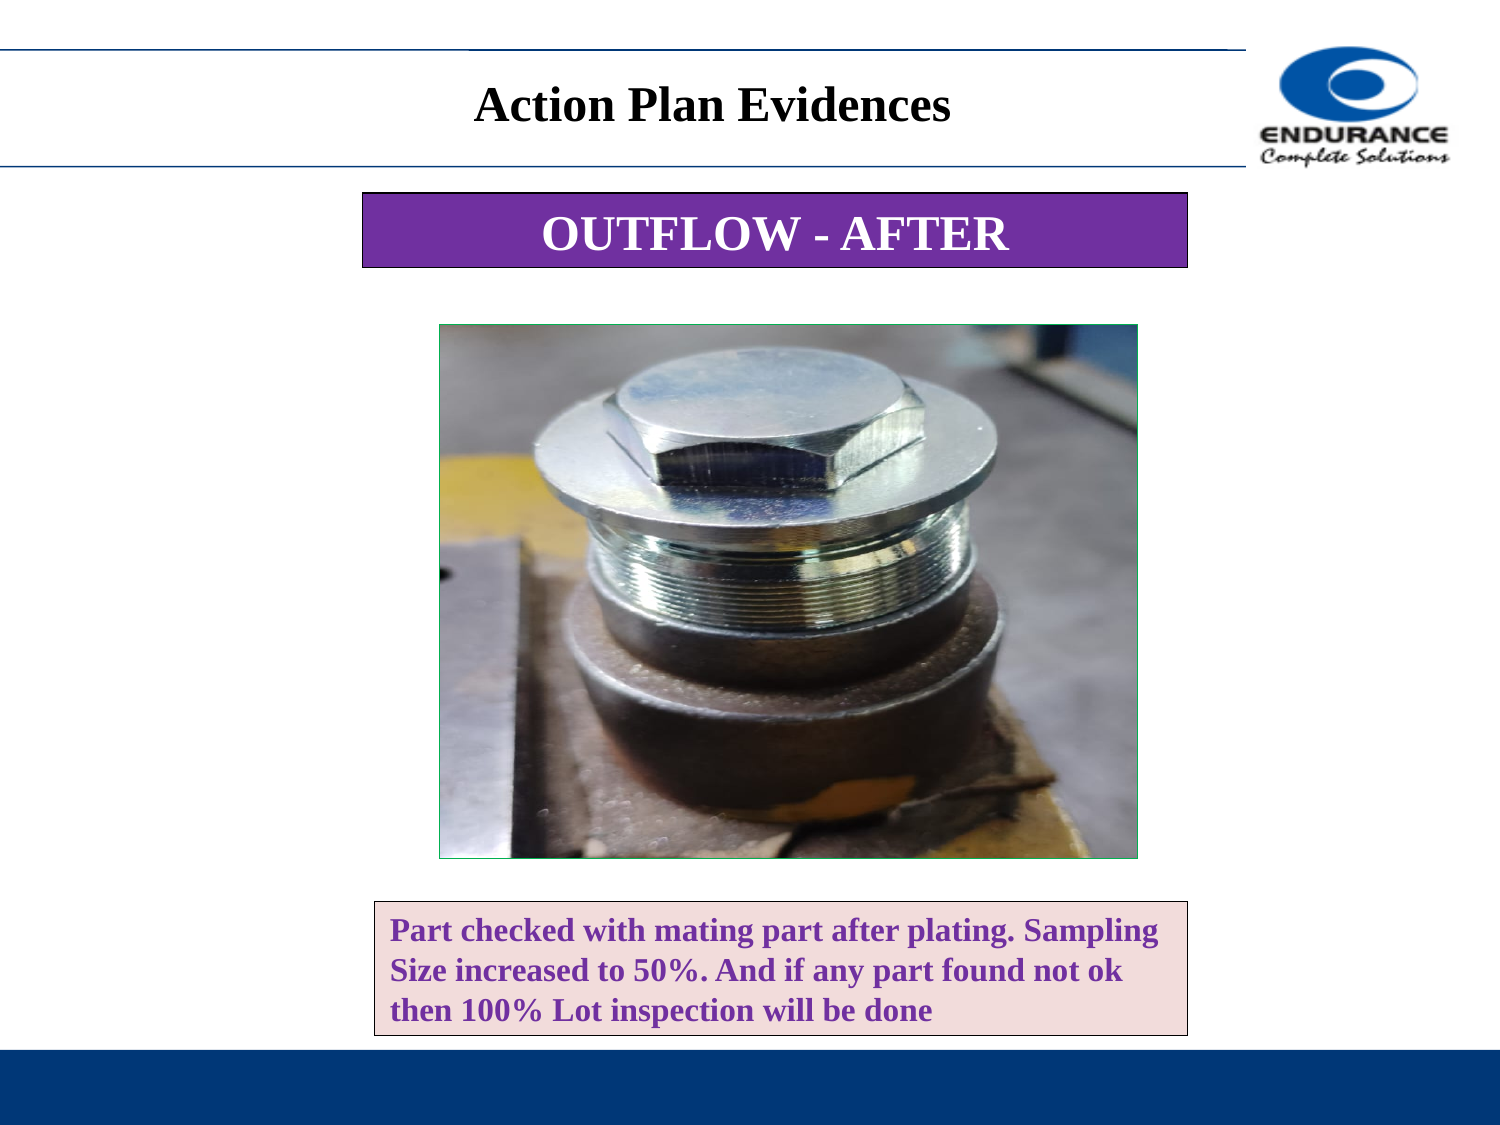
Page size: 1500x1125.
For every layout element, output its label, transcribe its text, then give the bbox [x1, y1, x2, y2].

picture [439, 324, 1138, 859]
text_box Action Plan Evidences [187, 64, 1238, 140]
picture [1246, 42, 1459, 170]
text_box OUTFLOW - AFTER [362, 192, 1188, 268]
text_box Part checked with mating part after plating. Sampling Size increased to 50%. And if any part found not ok then 100% Lot inspection will be done [374, 901, 1188, 1036]
